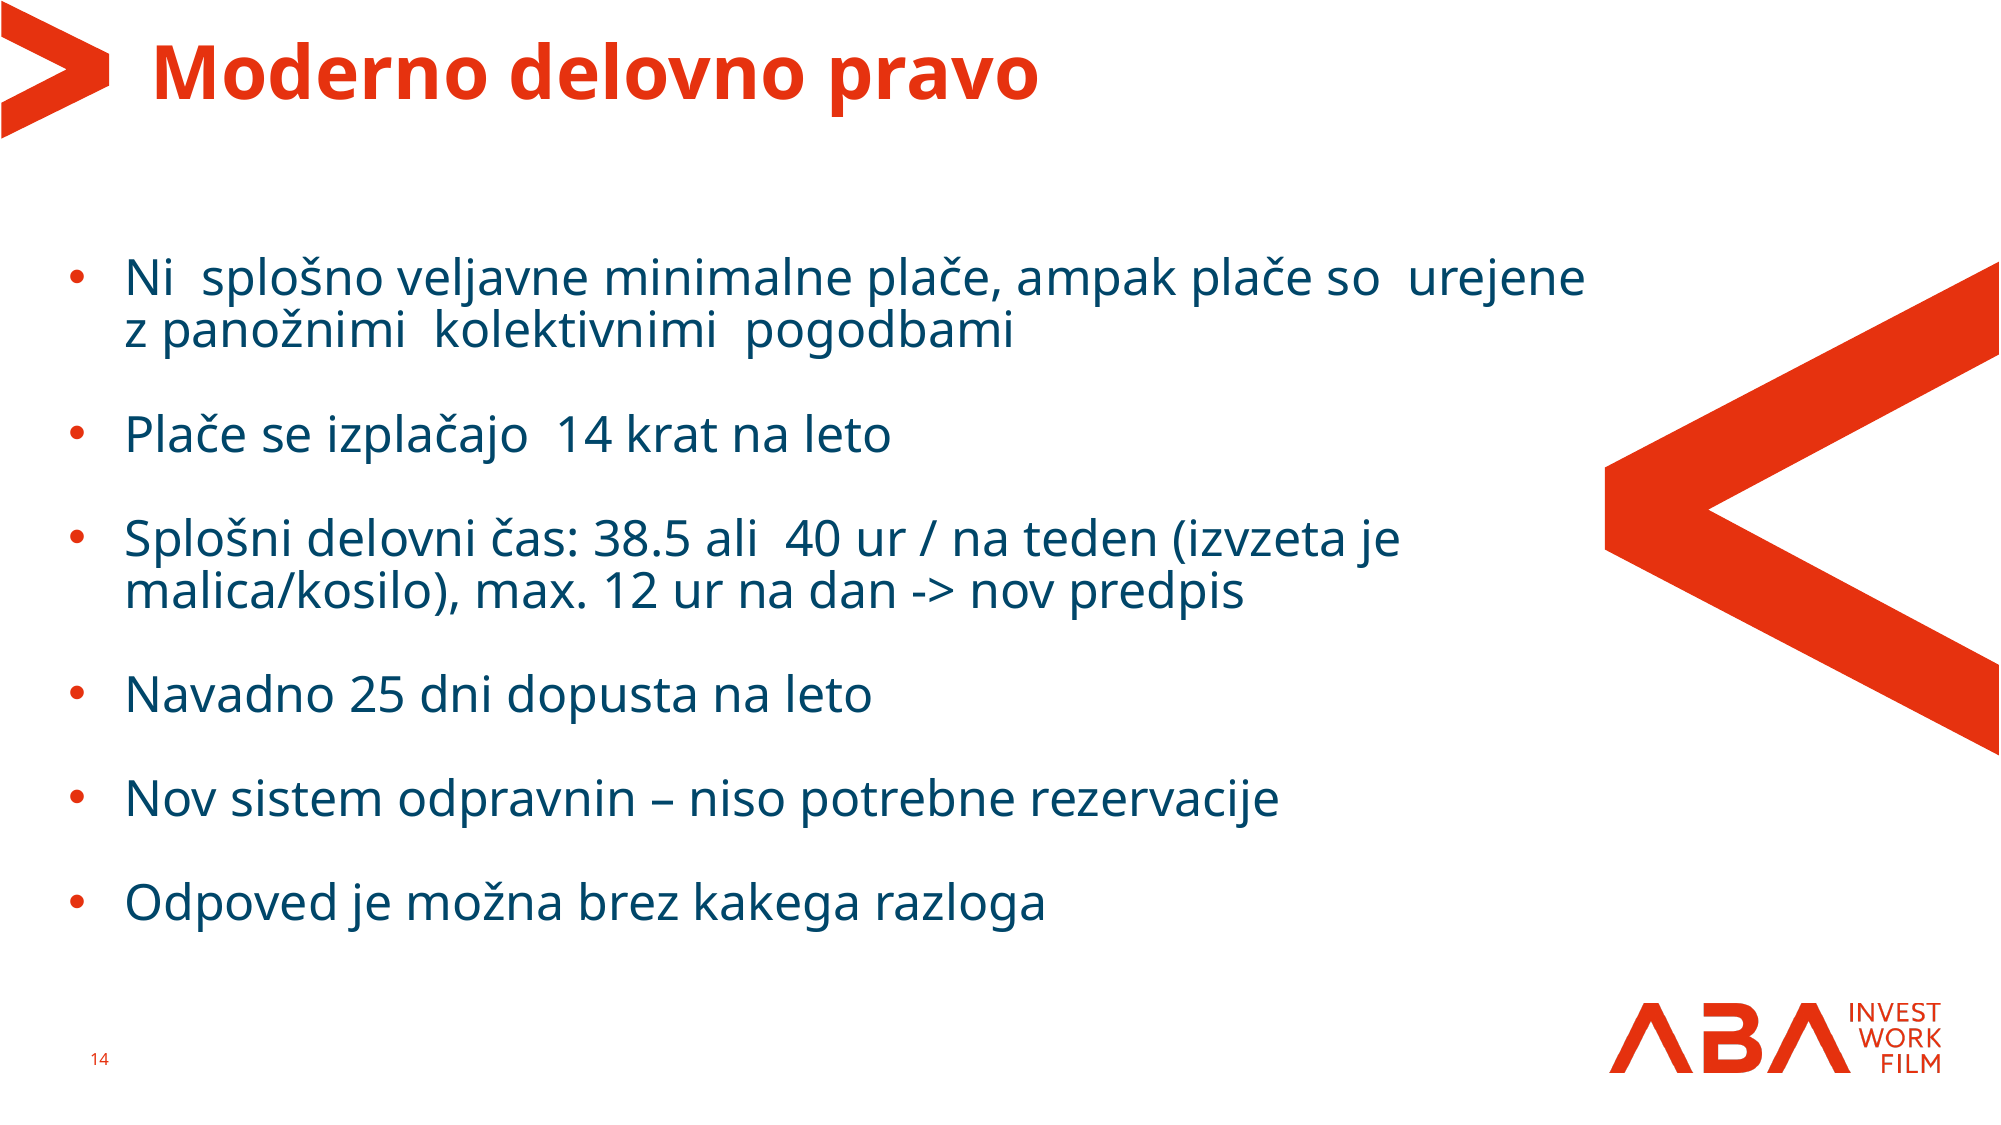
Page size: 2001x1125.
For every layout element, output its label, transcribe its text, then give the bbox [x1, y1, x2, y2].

list Ni splošno veljavne minimalne plače, ampak plače so urejene z panožnimi kolektivnimi pogodbami Plače se izplačajo 14 krat na leto Splošni delovni čas: 38.5 ali 40 ur / na teden (izvzeta je malica/kosilo), max. 12 ur na dan -> nov predpis Navadno 25 dni dopusta na leto Nov sistem odpravnin – niso potrebne rezervacije Odpoved je možna brez kakega razloga [68, 253, 1605, 922]
slide_number 14 [18, 1050, 110, 1072]
title Moderno delovno pravo [150, 34, 1634, 105]
text_box [1604, 261, 1999, 756]
